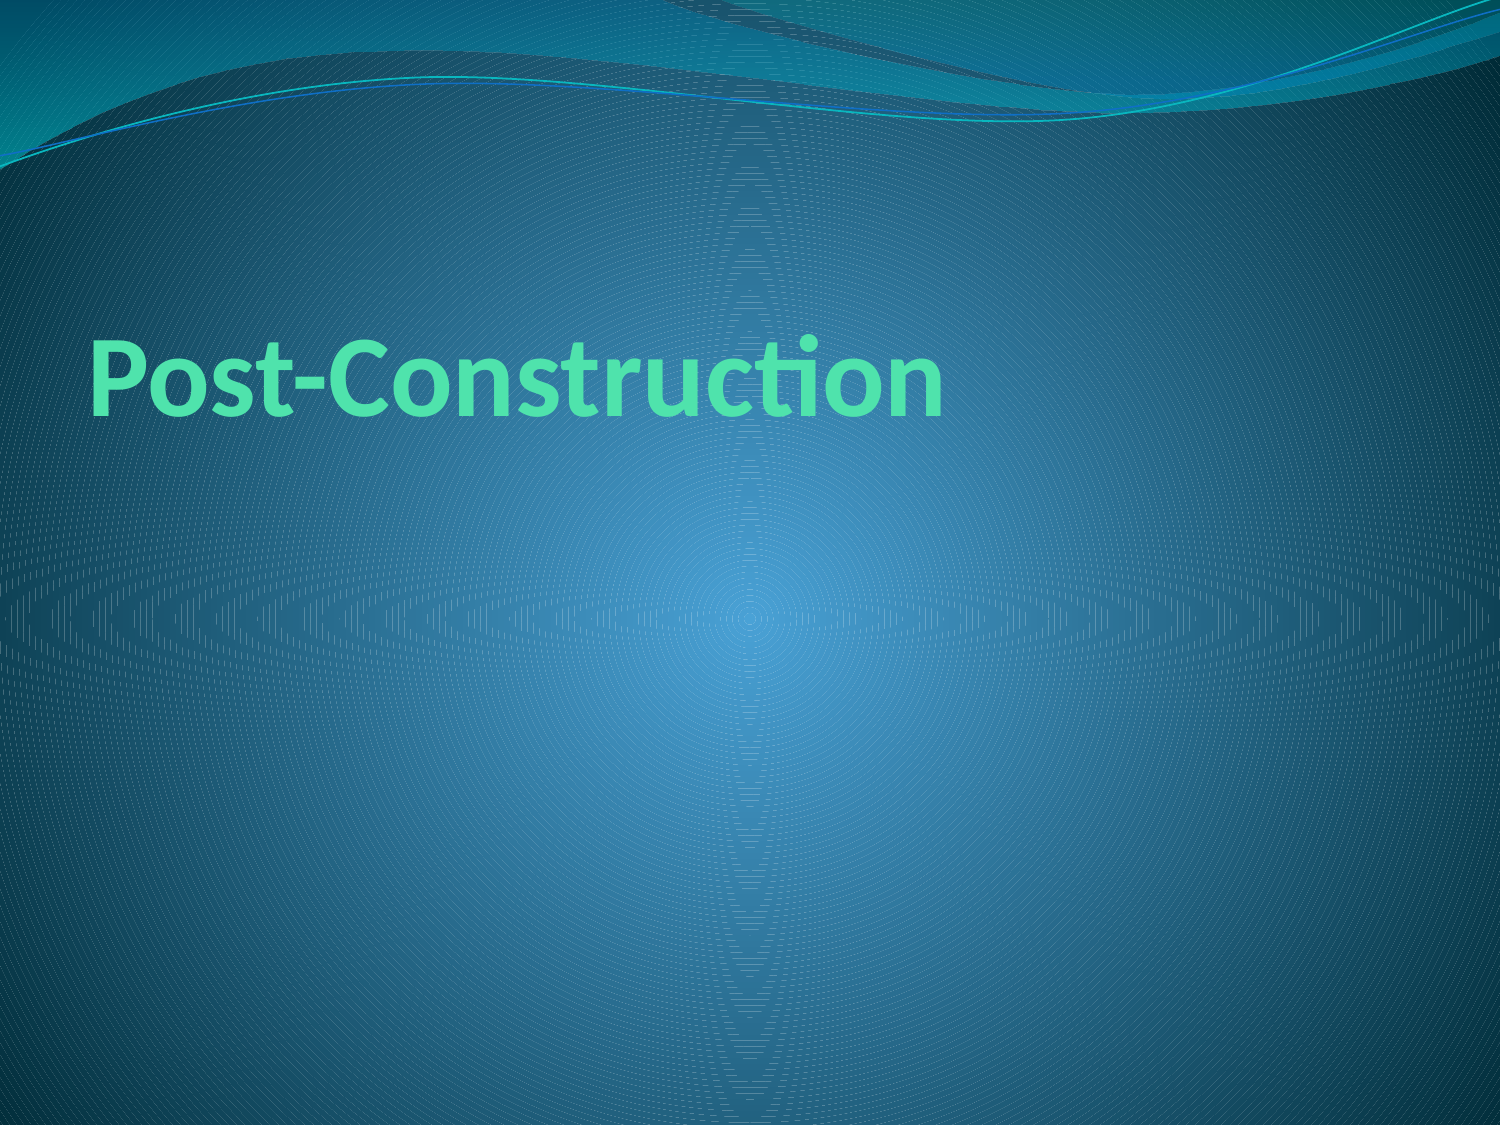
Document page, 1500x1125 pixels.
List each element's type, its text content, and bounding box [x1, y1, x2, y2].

title Post-Construction [86, 215, 1363, 440]
